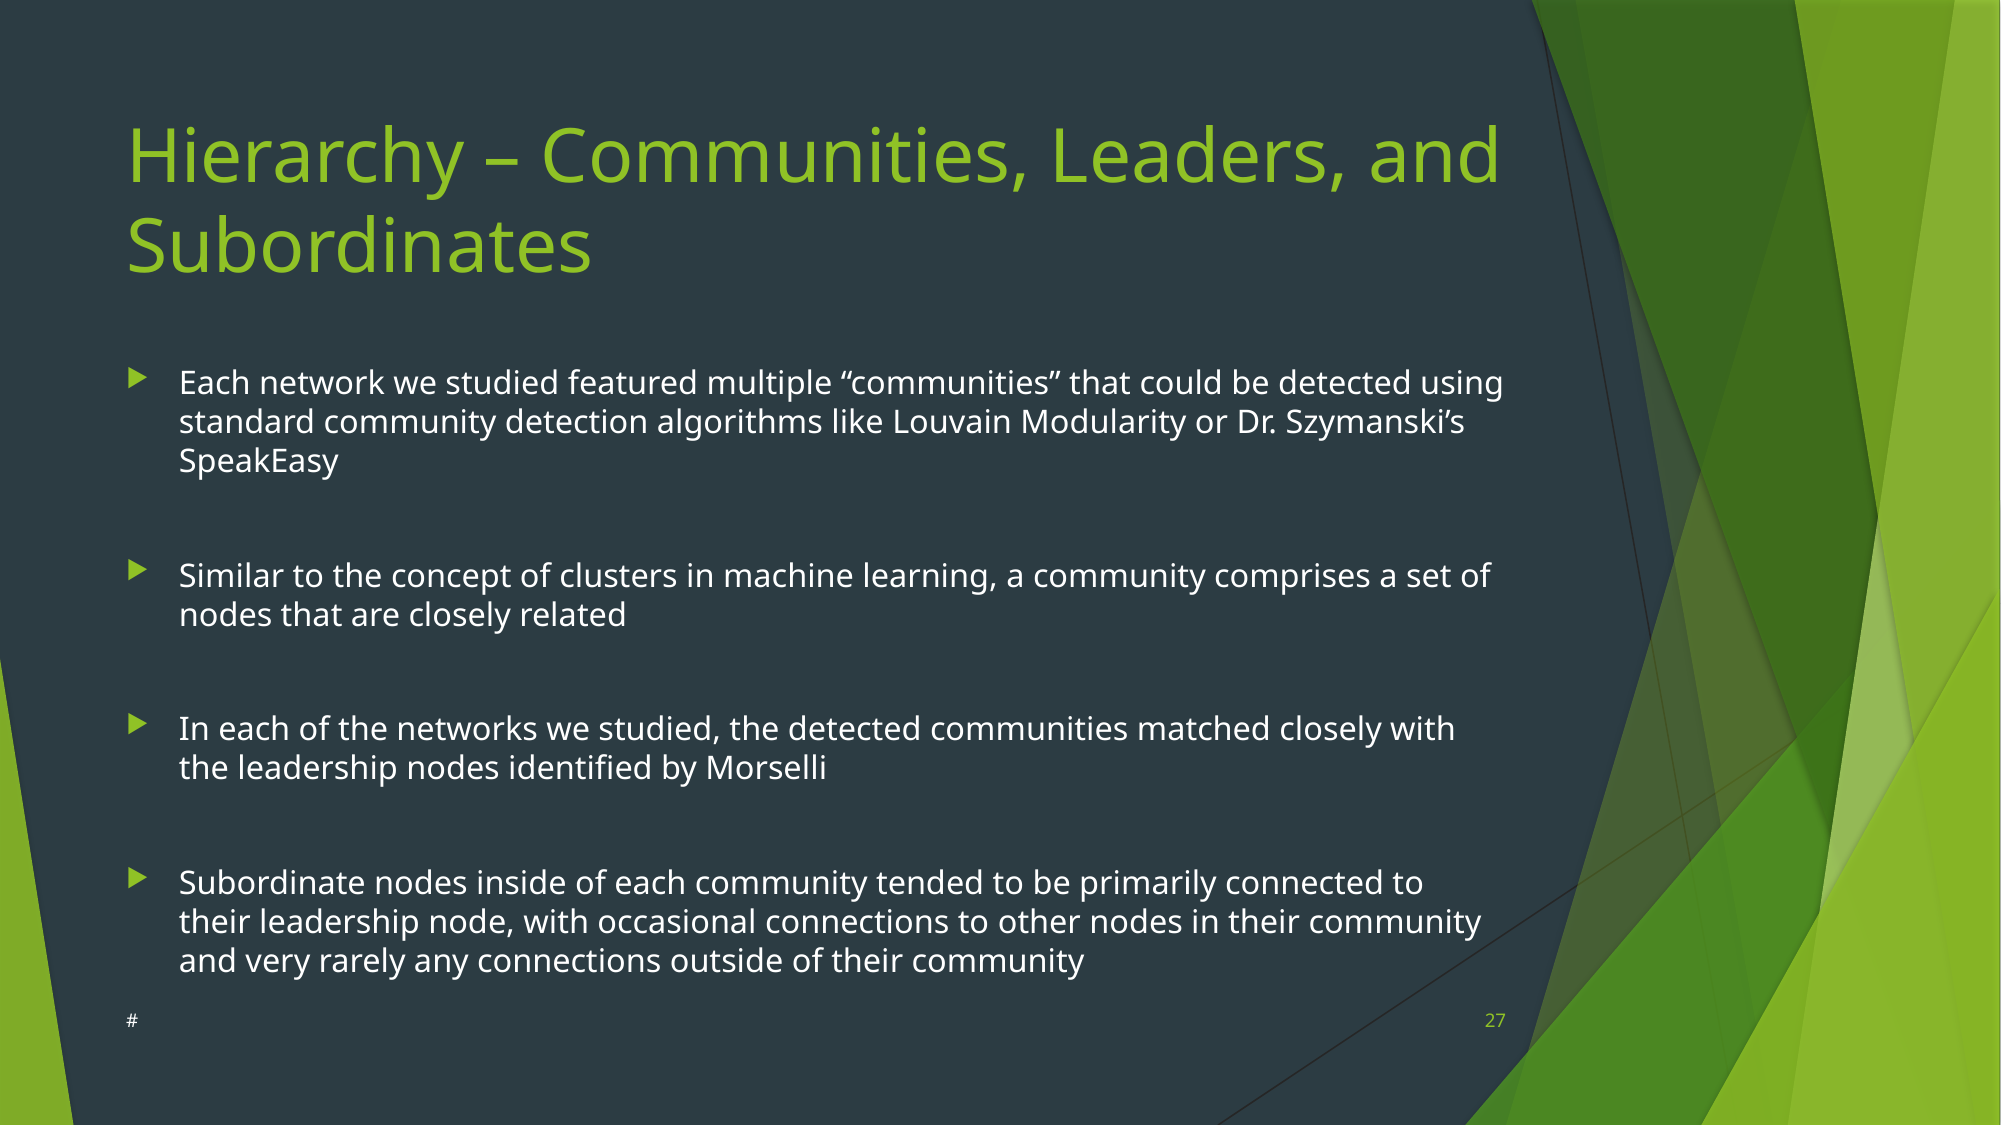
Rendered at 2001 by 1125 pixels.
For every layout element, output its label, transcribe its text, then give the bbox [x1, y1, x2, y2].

list Each network we studied featured multiple “communities” that could be detected using standard community detection algorithms like Louvain Modularity or Dr. Szymanski’s SpeakEasy Similar to the concept of clusters in machine learning, a community comprises a set of nodes that are closely related In each of the networks we studied, the detected communities matched closely with the leadership nodes identified by Morselli Subordinate nodes inside of each community tended to be primarily connected to their leadership node, with occasional connections to other nodes in their community and very rarely any connections outside of their community [111, 354, 1522, 992]
footer # [111, 991, 1145, 1051]
slide_number 27 [1409, 991, 1522, 1051]
title Hierarchy – Communities, Leaders, and Subordinates [111, 99, 1522, 317]
